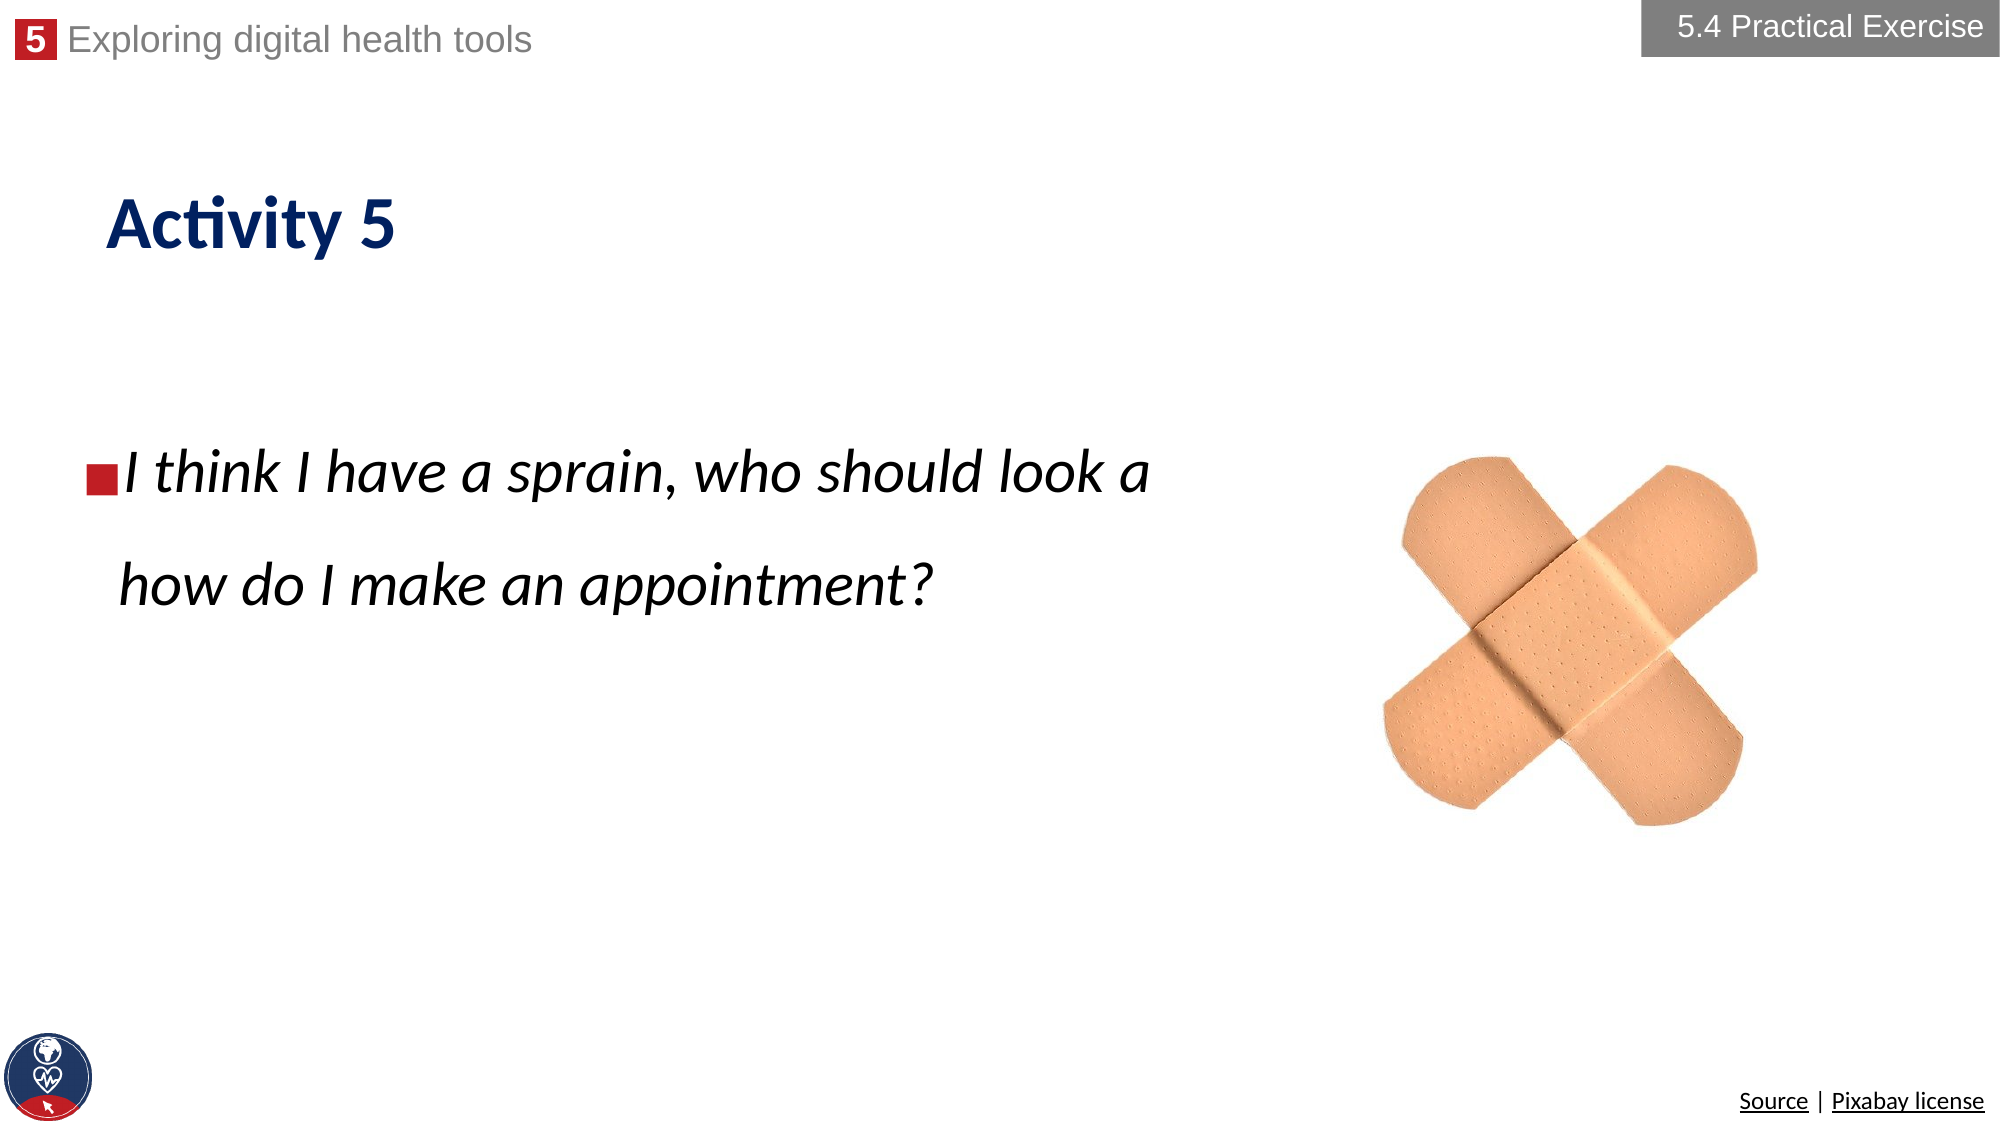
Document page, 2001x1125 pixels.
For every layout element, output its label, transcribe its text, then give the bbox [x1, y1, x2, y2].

text_box I think I have a sprain, who should look at it, how do I make an appointment? [66, 385, 1344, 948]
text_box 5.4 Practical Exercise [1641, 0, 2000, 57]
title Activity 5 [91, 175, 1906, 275]
picture [4, 1033, 92, 1121]
picture [1150, 340, 2000, 904]
text_box Source | Pixabay license [560, 1077, 2000, 1123]
